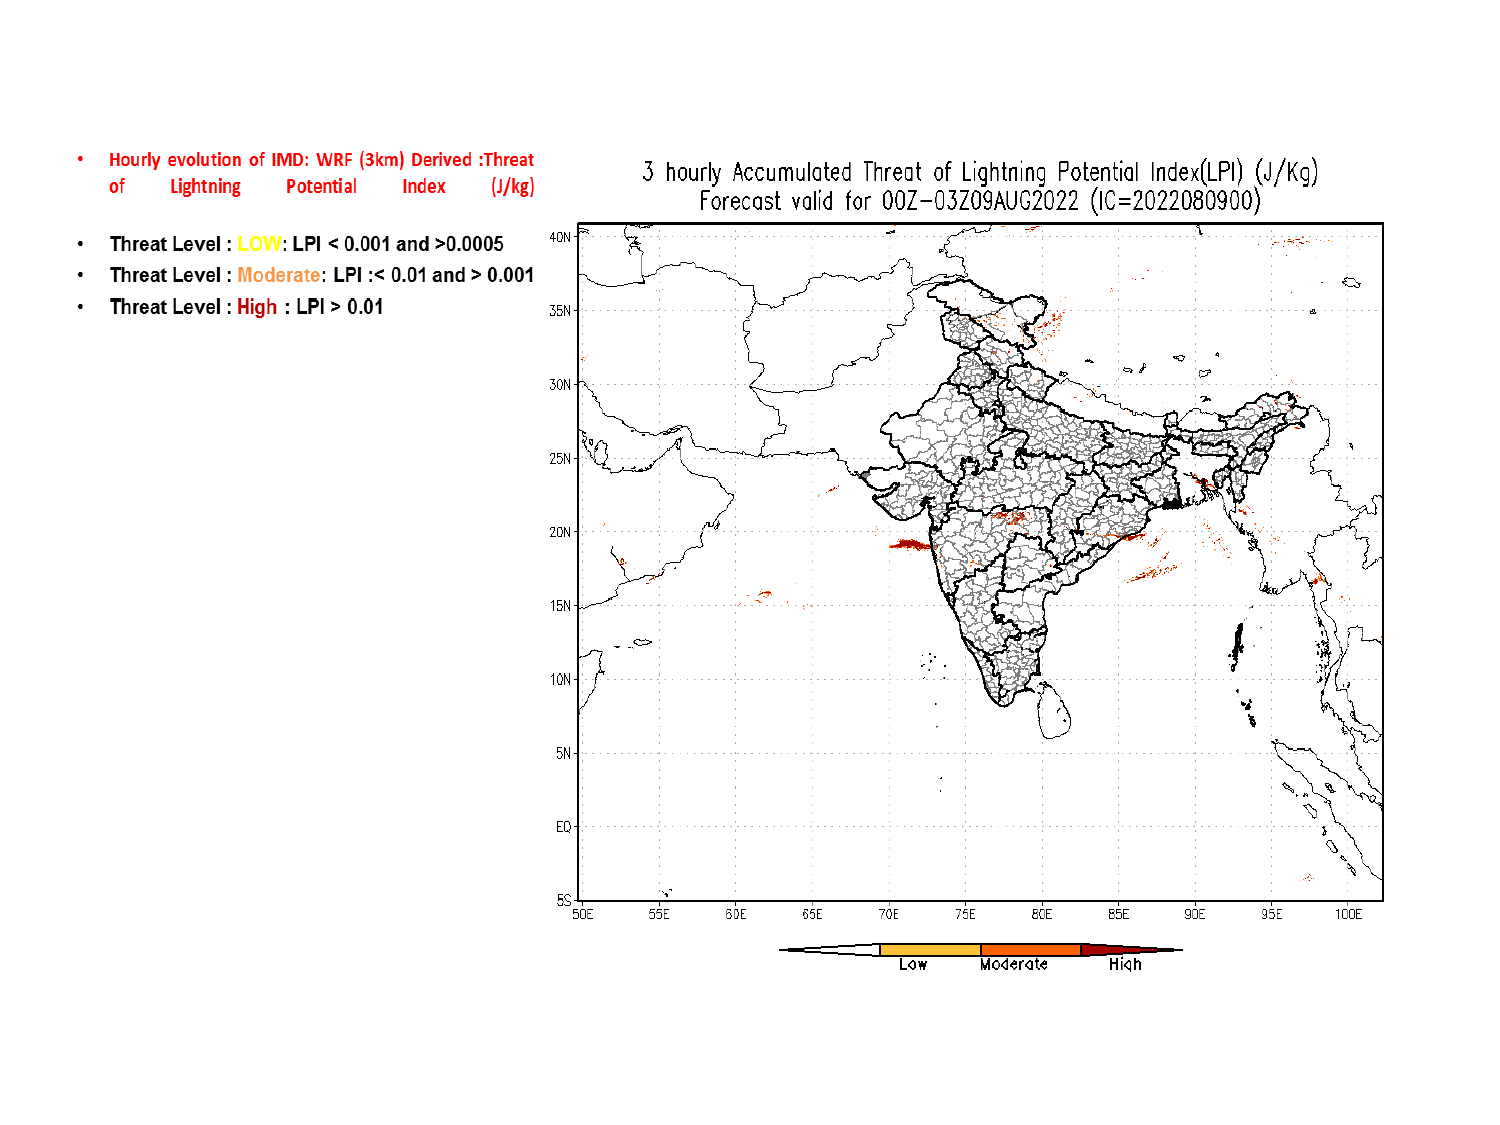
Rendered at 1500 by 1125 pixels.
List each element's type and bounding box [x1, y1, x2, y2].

picture [74, 149, 1426, 976]
